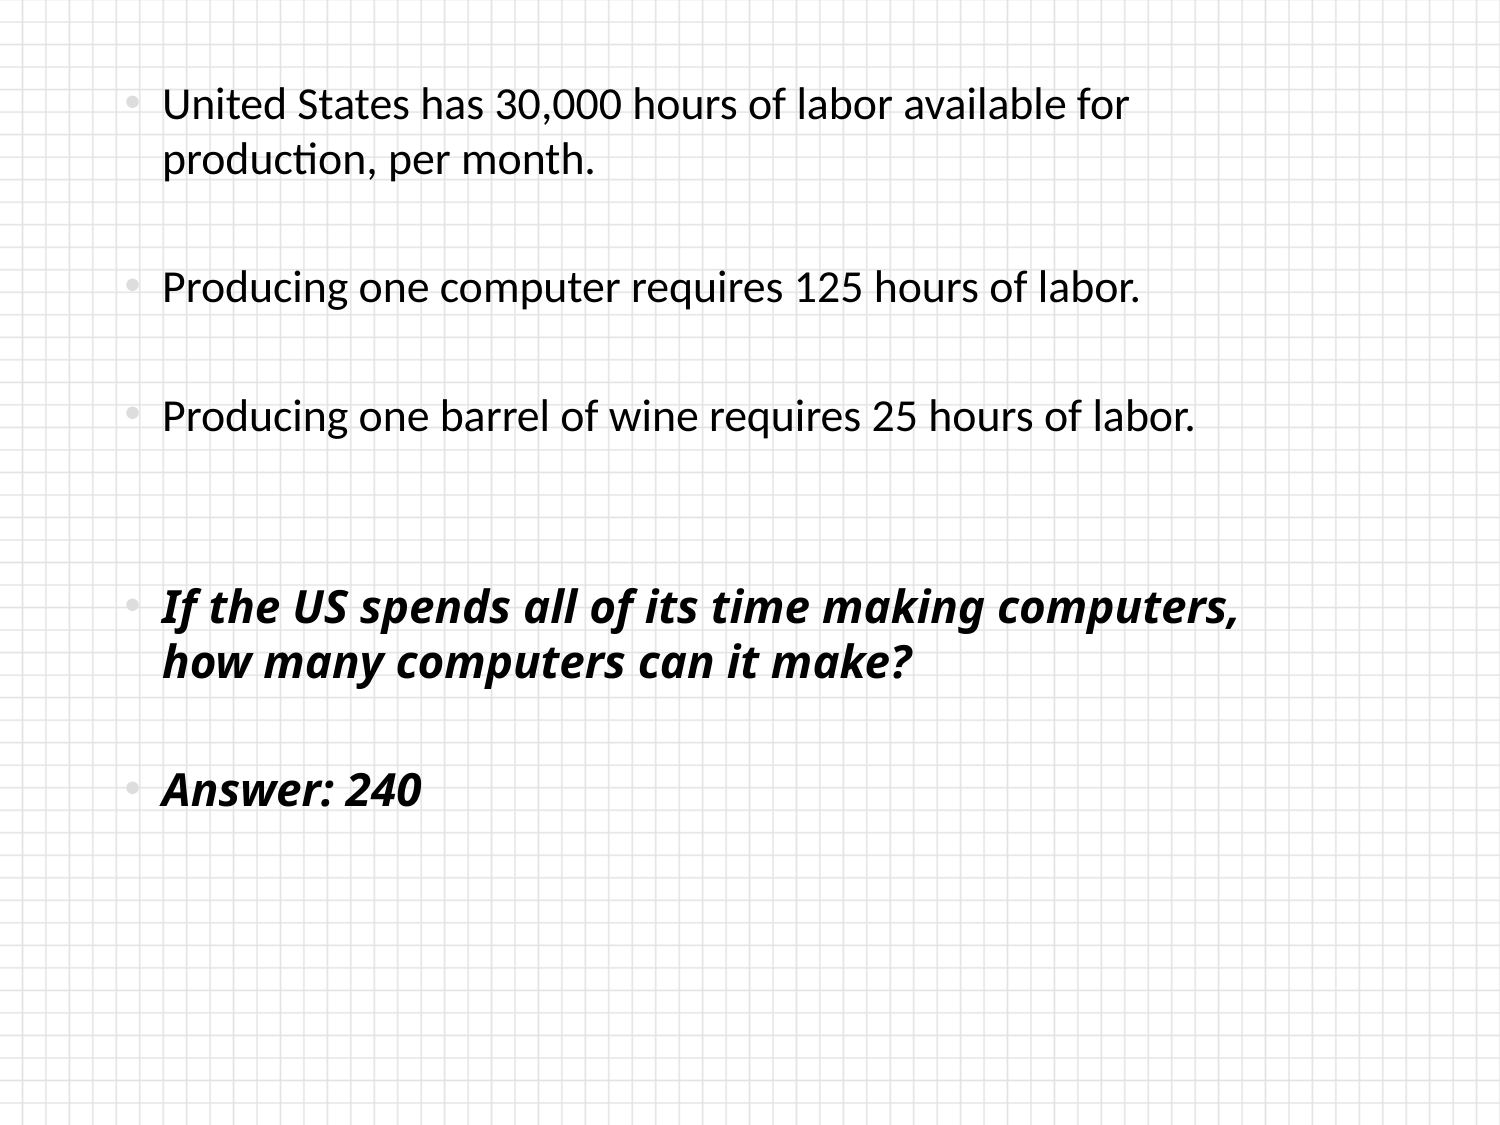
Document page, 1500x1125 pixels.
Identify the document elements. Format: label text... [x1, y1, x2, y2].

list United States has 30,000 hours of labor available for production, per month. Producing one computer requires 125 hours of labor. Producing one barrel of wine requires 25 hours of labor. If the US spends all of its time making computers, how many computers can it make? Answer: 240 [90, 66, 1341, 989]
